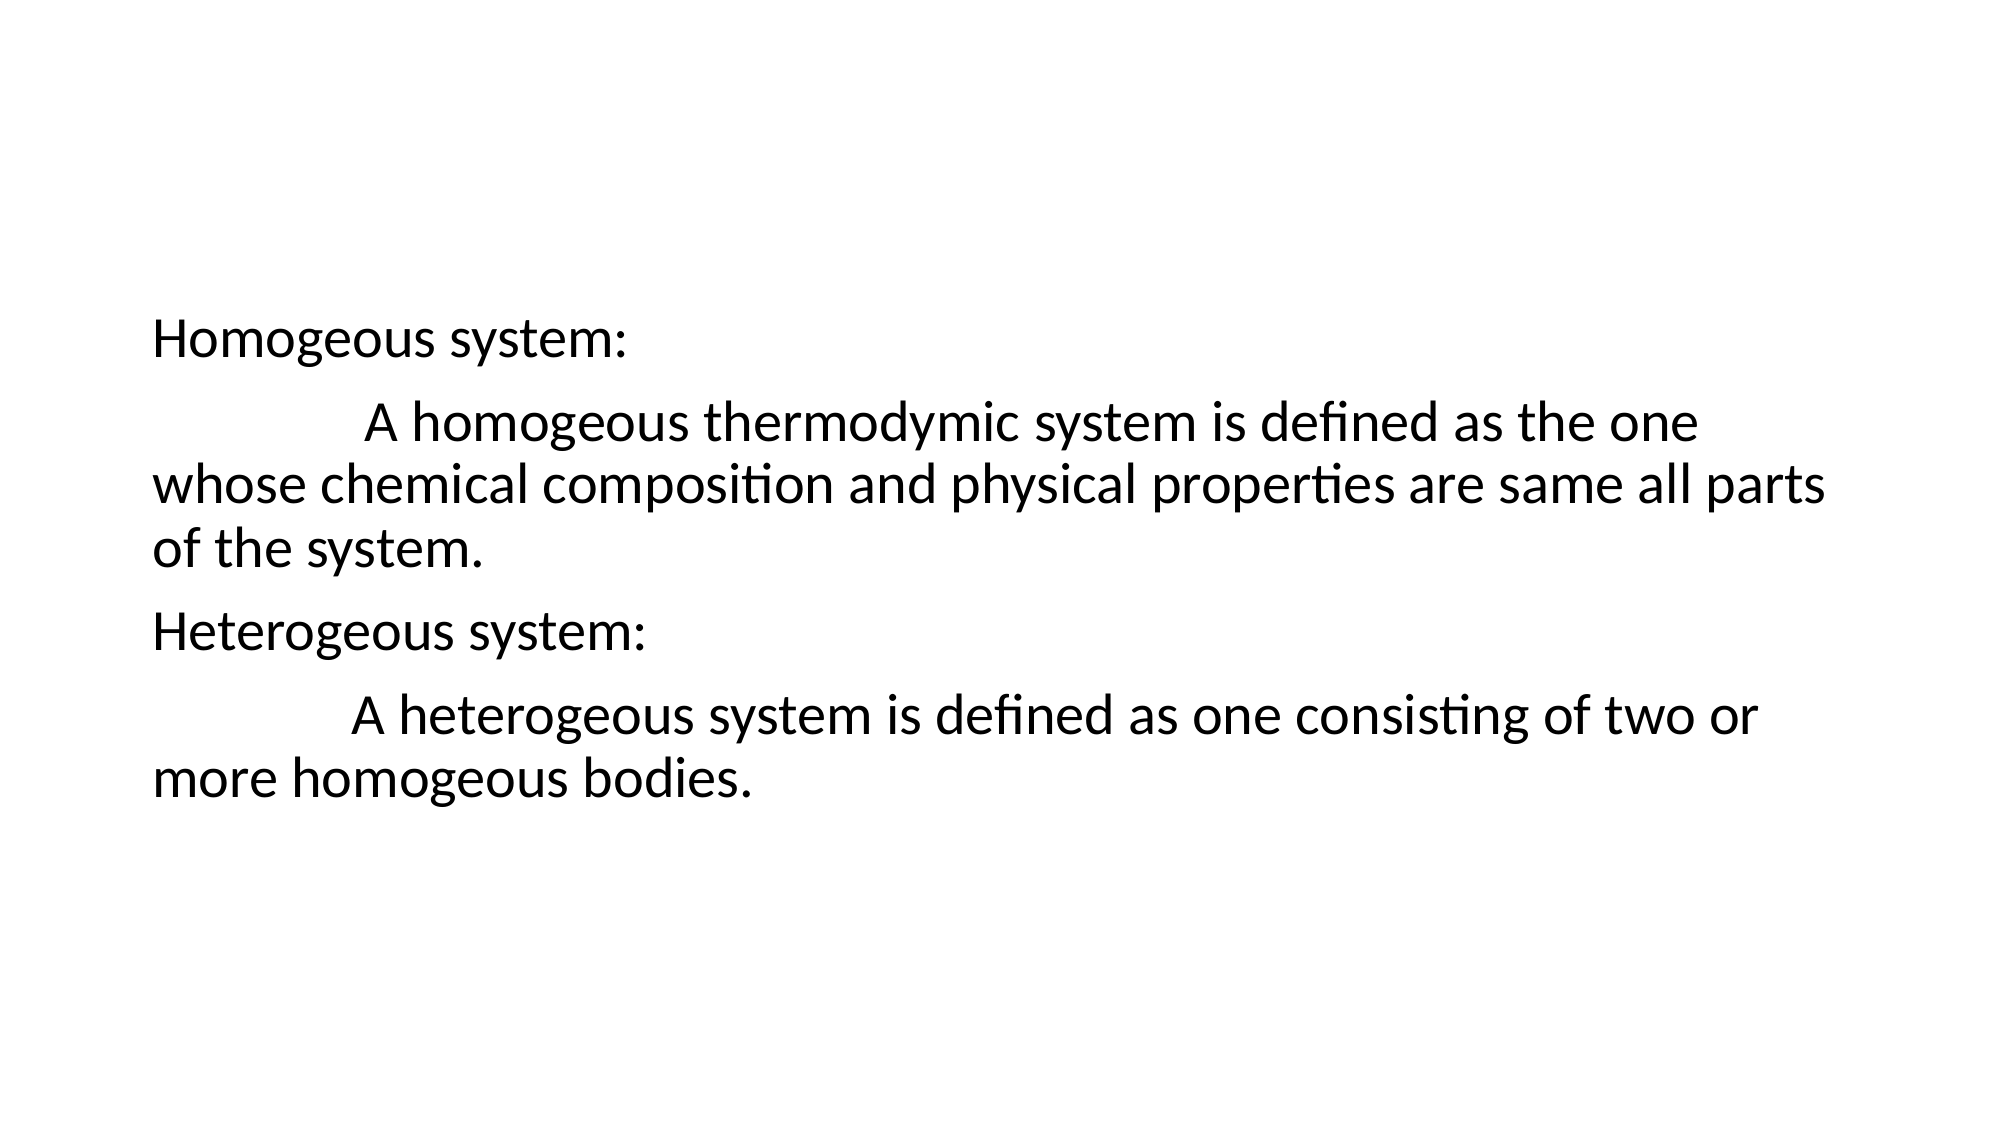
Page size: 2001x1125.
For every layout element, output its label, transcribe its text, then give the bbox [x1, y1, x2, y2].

list Homogeous system: A homogeous thermodymic system is defined as the one whose chemical composition and physical properties are same all parts of the system. Heterogeous system: A heterogeous system is defined as one consisting of two or more homogeous bodies. [137, 299, 1863, 1014]
